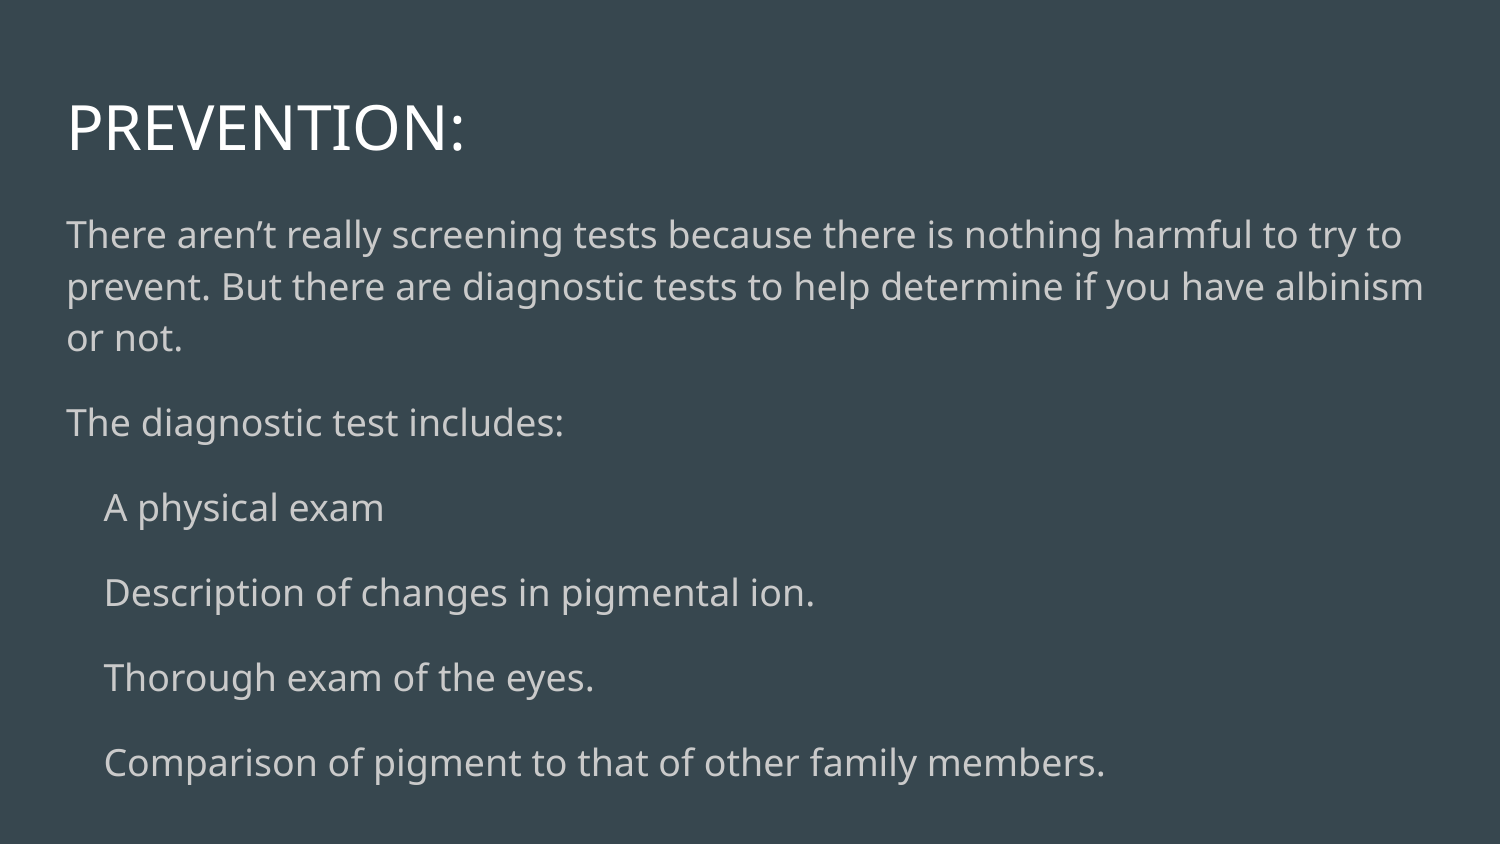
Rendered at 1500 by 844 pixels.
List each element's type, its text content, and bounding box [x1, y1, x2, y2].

list There aren’t really screening tests because there is nothing harmful to try to prevent. But there are diagnostic tests to help determine if you have albinism or not. The diagnostic test includes: A physical exam Description of changes in pigmental ion. Thorough exam of the eyes. Comparison of pigment to that of other family members. [51, 189, 1449, 750]
title PREVENTION: [51, 72, 1449, 167]
